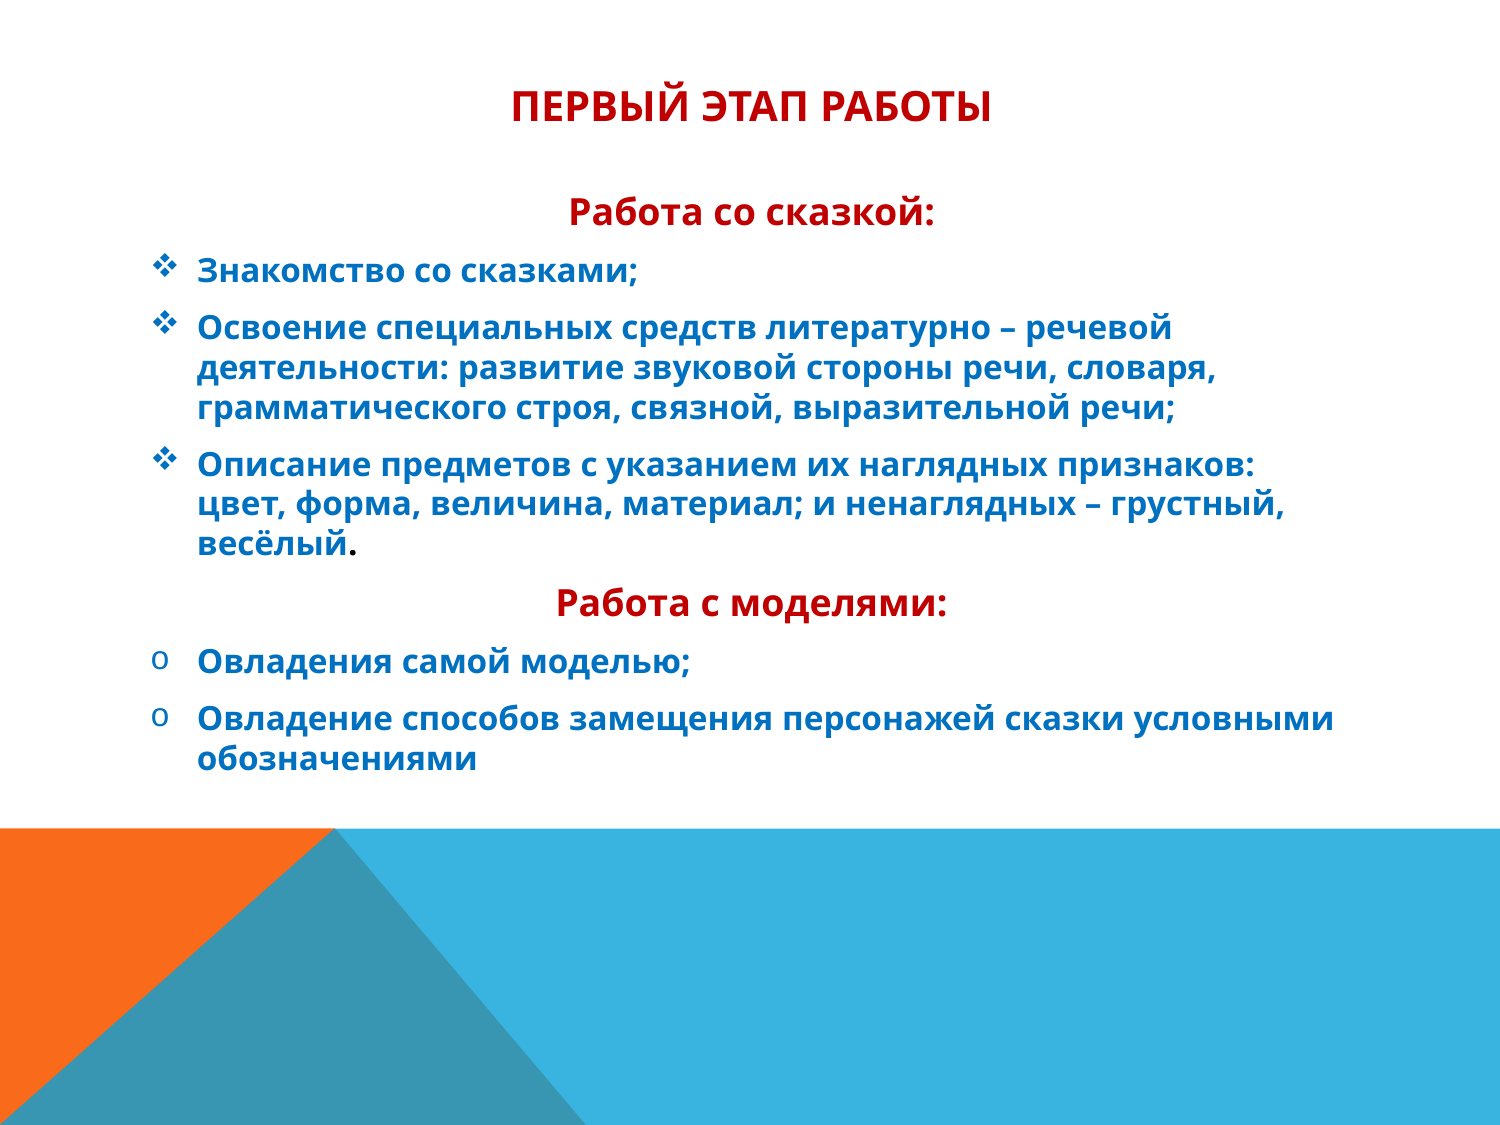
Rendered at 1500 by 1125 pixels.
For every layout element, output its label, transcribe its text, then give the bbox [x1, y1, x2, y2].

list Работа со сказкой: Знакомство со сказками; Освоение специальных средств литературно – речевой деятельности: развитие звуковой стороны речи, словаря, грамматического строя, связной, выразительной речи; Описание предметов с указанием их наглядных признаков: цвет, форма, величина, материал; и ненаглядных – грустный, весёлый. Работа с моделями: Овладения самой моделью; Овладение способов замещения персонажей сказки условными обозначениями [135, 180, 1369, 768]
title Первый этап работы [135, 60, 1369, 150]
